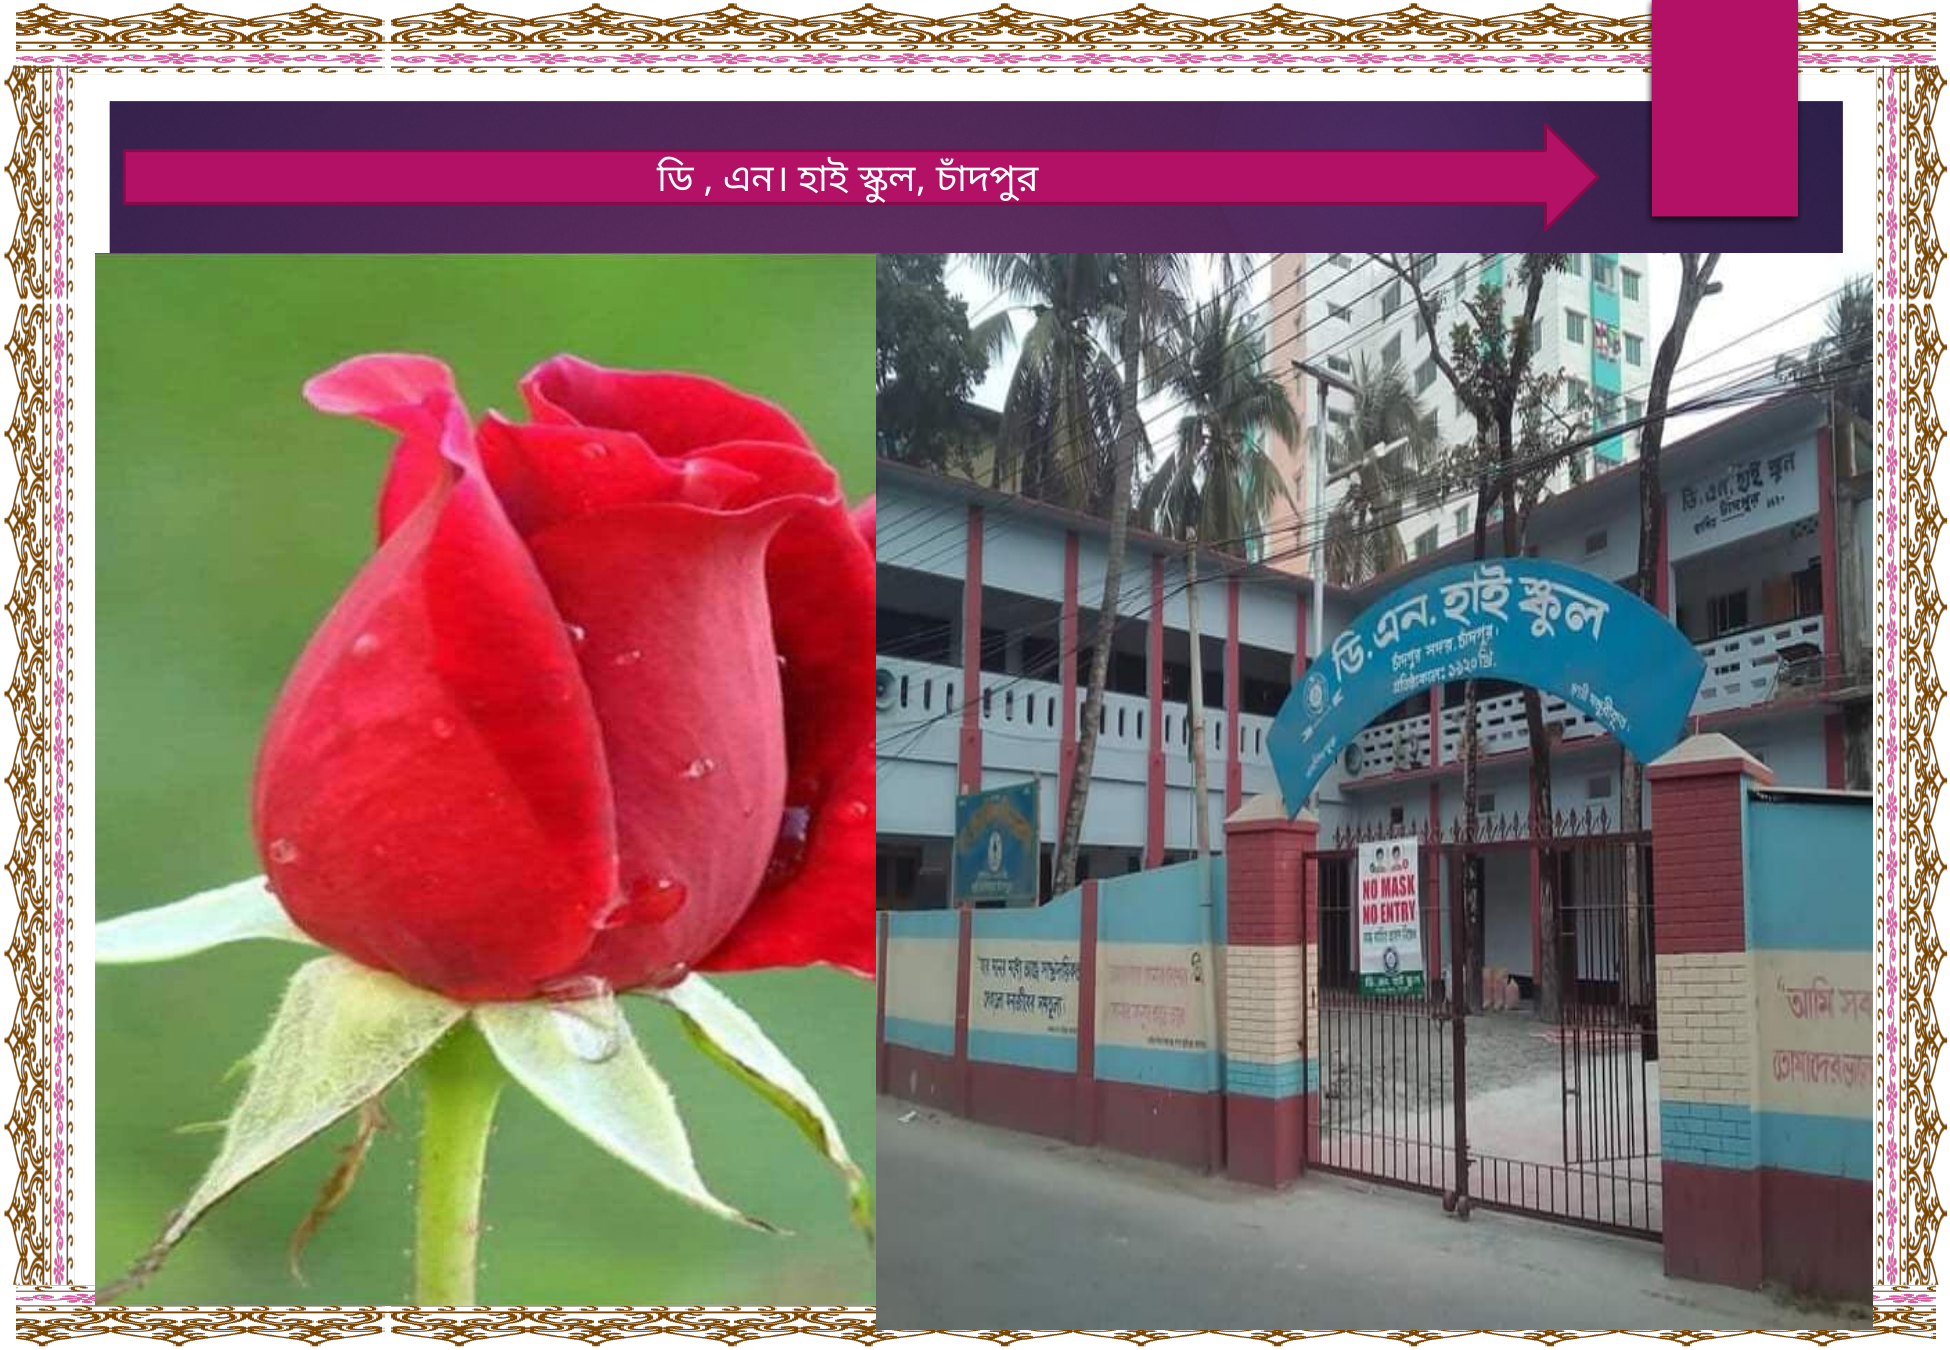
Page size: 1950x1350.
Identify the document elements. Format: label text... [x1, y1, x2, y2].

picture [1798, 0, 1936, 75]
text_box ডি , এন। হাই স্কুল, চাঁদপুর [122, 122, 1600, 232]
picture [1876, 66, 1950, 1284]
picture [1, 0, 1936, 1350]
